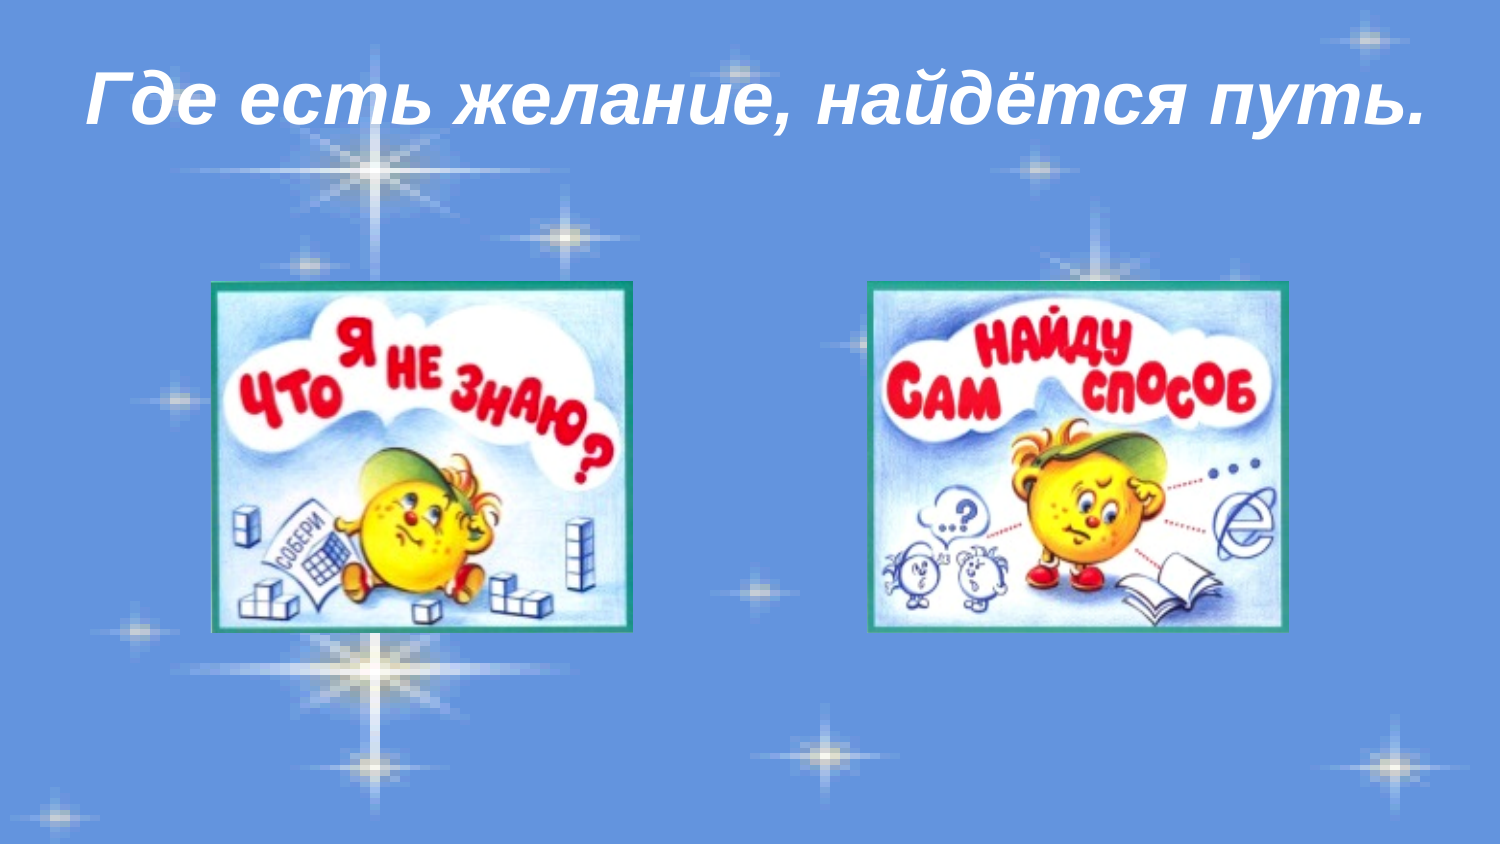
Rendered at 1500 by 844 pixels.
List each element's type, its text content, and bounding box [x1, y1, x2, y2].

picture [0, 0, 1500, 844]
title Где есть желание, найдётся путь. [58, 70, 1457, 209]
